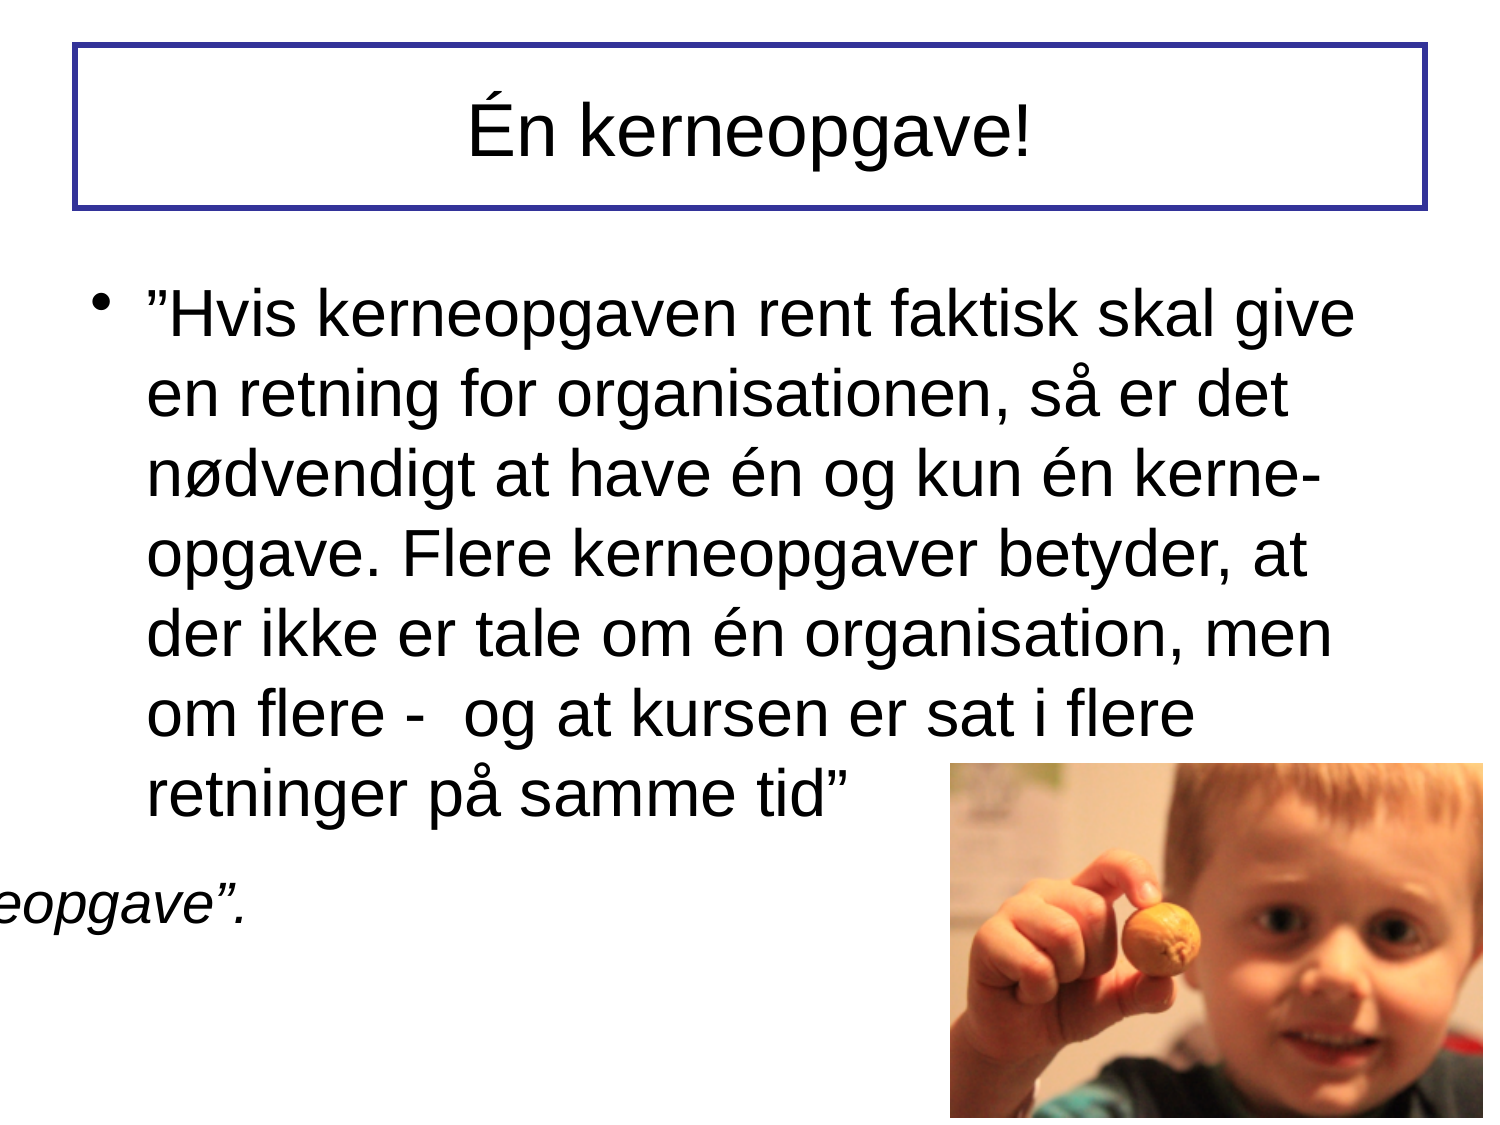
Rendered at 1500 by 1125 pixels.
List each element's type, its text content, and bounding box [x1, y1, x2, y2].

list ”Hvis kerneopgaven rent faktisk skal give en retning for organisationen, så er det nødvendigt at have én og kun én kerne-opgave. Flere kerneopgaver betyder, at der ikke er tale om én organisation, men om flere - og at kursen er sat i flere retninger på samme tid” [75, 262, 1424, 857]
picture [950, 763, 1483, 1118]
text_box ”Kend din kerneopgave”. 2012. [0, 857, 945, 1013]
title Én kerneopgave! [73, 43, 1427, 210]
